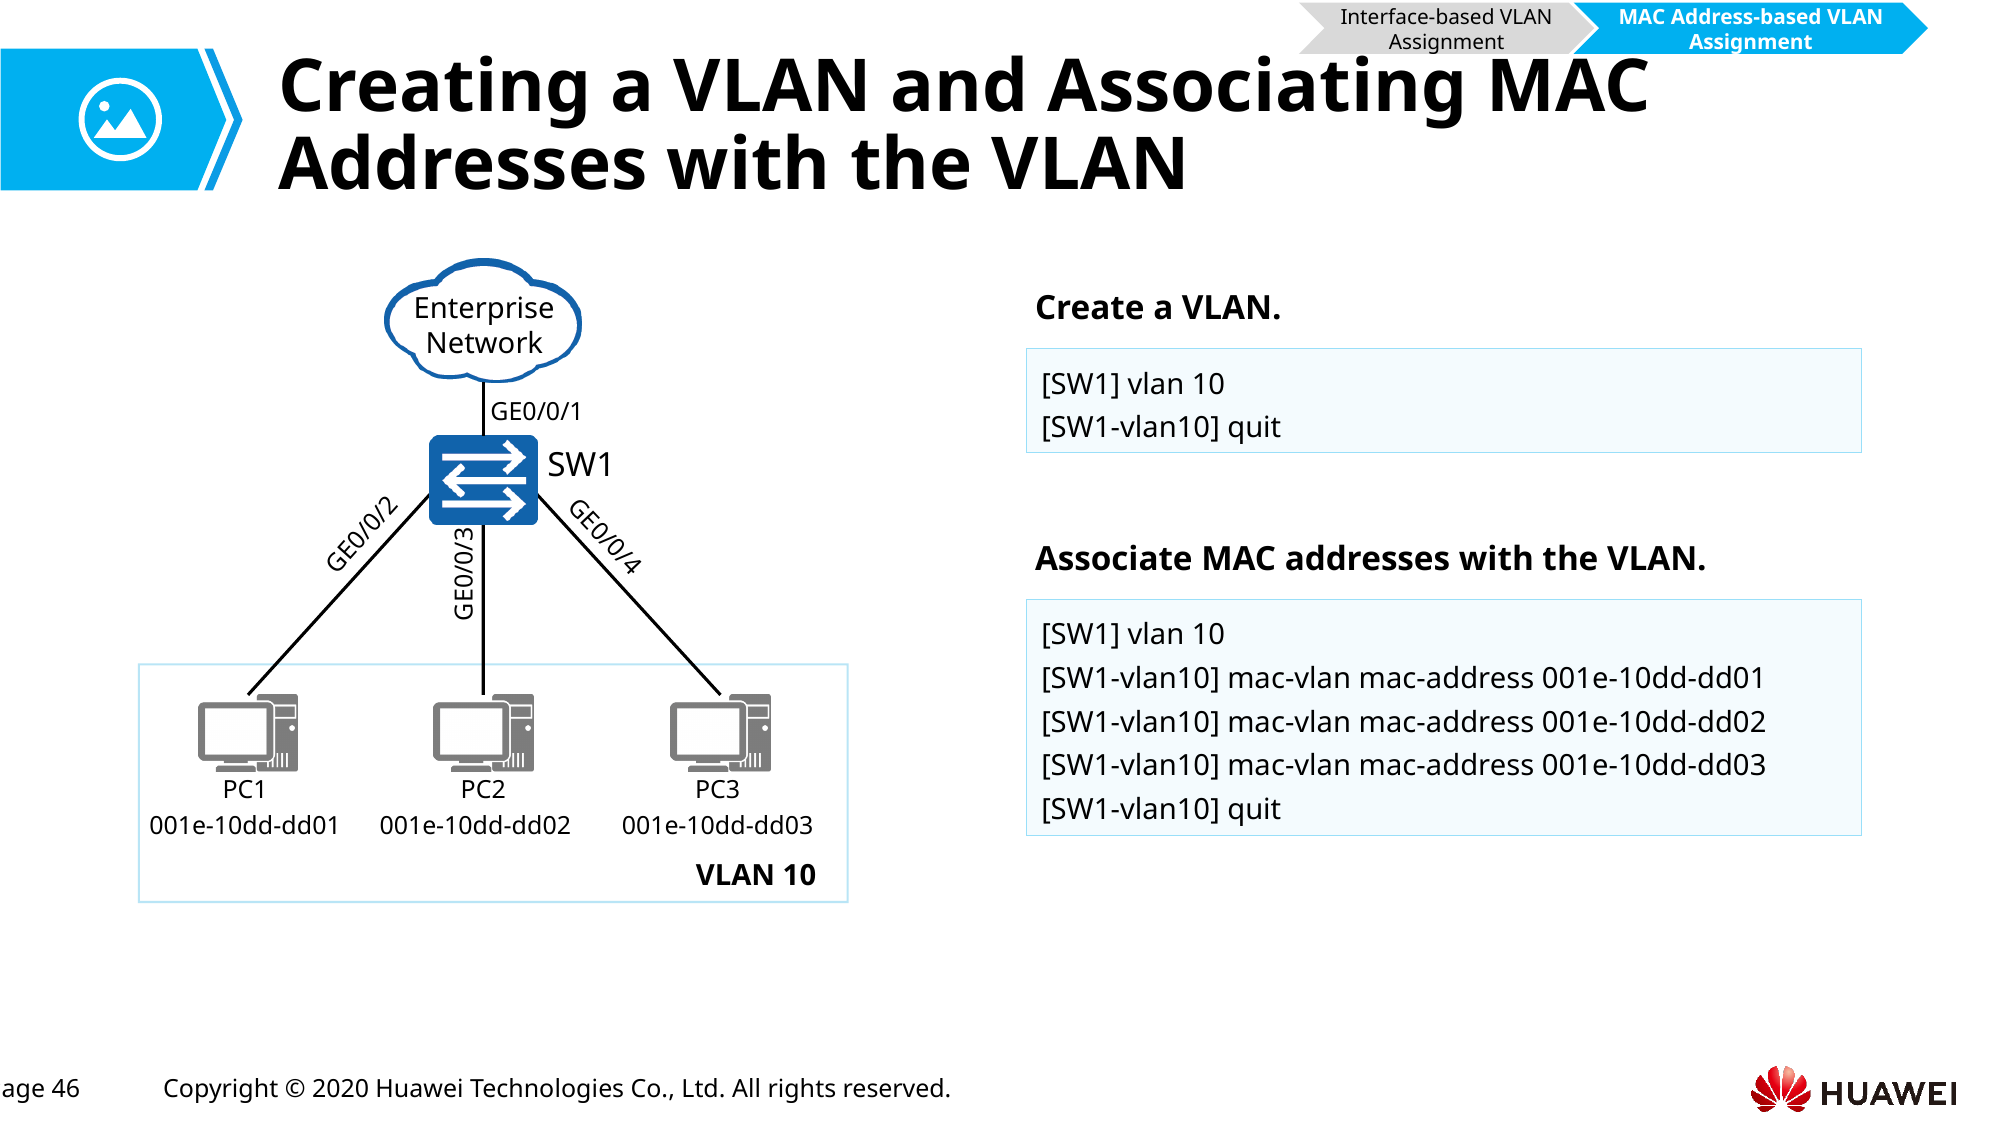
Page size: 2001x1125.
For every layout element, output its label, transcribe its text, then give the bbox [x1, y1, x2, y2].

text_box Associate MAC addresses with the VLAN. [1020, 519, 1786, 585]
text_box [SW1] vlan 10 [SW1-vlan10] quit [1026, 348, 1862, 453]
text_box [1298, 2, 1929, 54]
picture [1751, 1066, 1956, 1112]
title Creating a VLAN and Associating MAC Addresses with the VLAN [261, 73, 1875, 180]
text_box [SW1] vlan 10 [SW1-vlan10] mac-vlan mac-address 001e-10dd-dd01 [SW1-vlan10] mac-vlan mac-address 001e-10dd-dd02 [SW1-vlan10] mac-vlan mac-address 001e-10dd-dd03 [SW1-vlan10] quit [1026, 599, 1862, 836]
text_box Create a VLAN. [1020, 268, 1786, 334]
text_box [121, 258, 848, 903]
